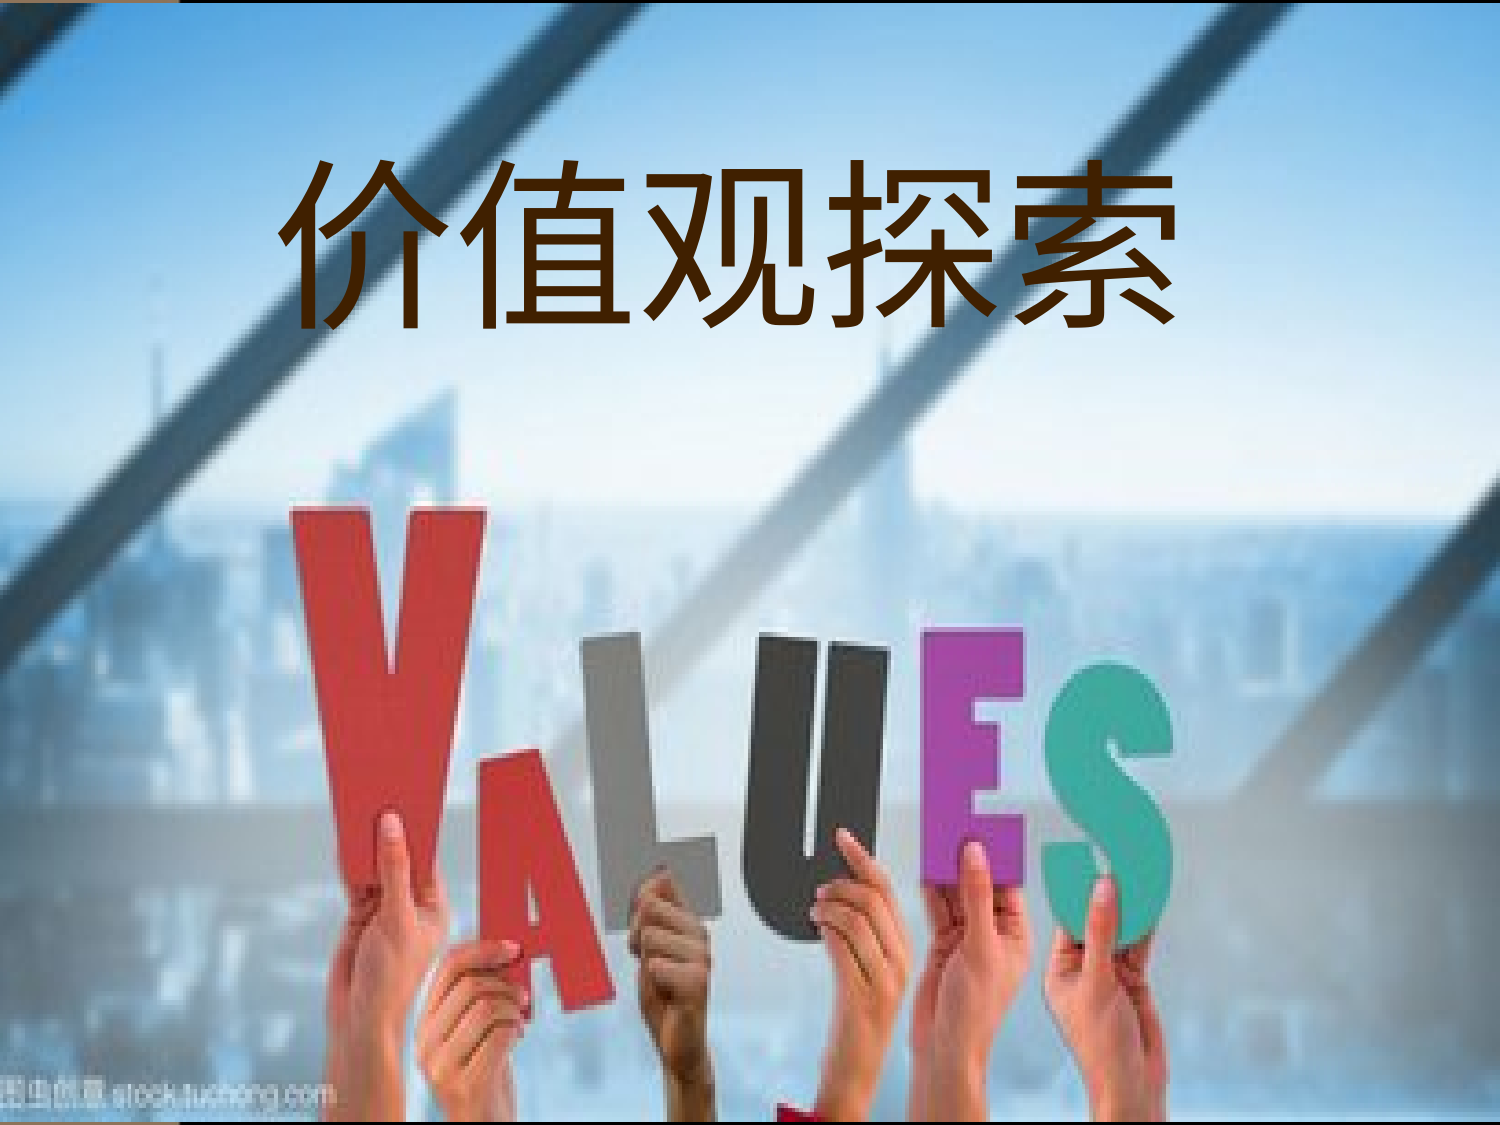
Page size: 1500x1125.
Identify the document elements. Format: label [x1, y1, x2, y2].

list [0, 3, 1500, 1122]
